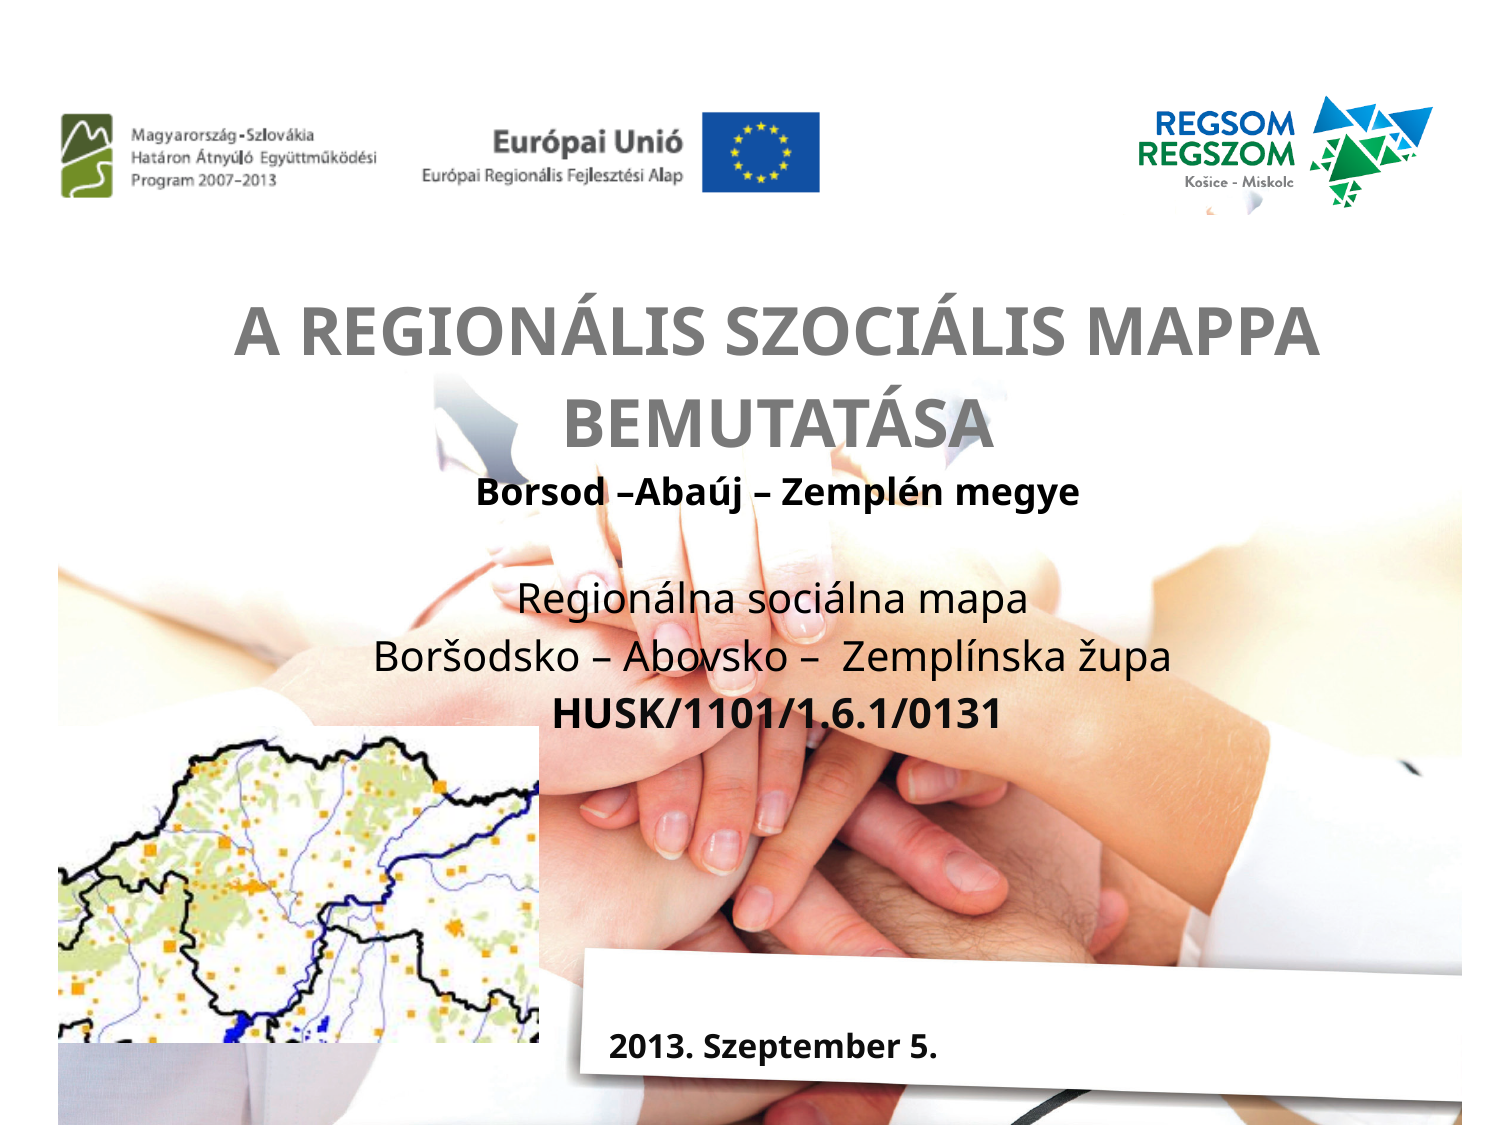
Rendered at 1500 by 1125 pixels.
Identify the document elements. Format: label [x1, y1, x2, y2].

picture [40, 77, 856, 213]
picture [1113, 81, 1454, 215]
picture [58, 245, 1462, 1125]
